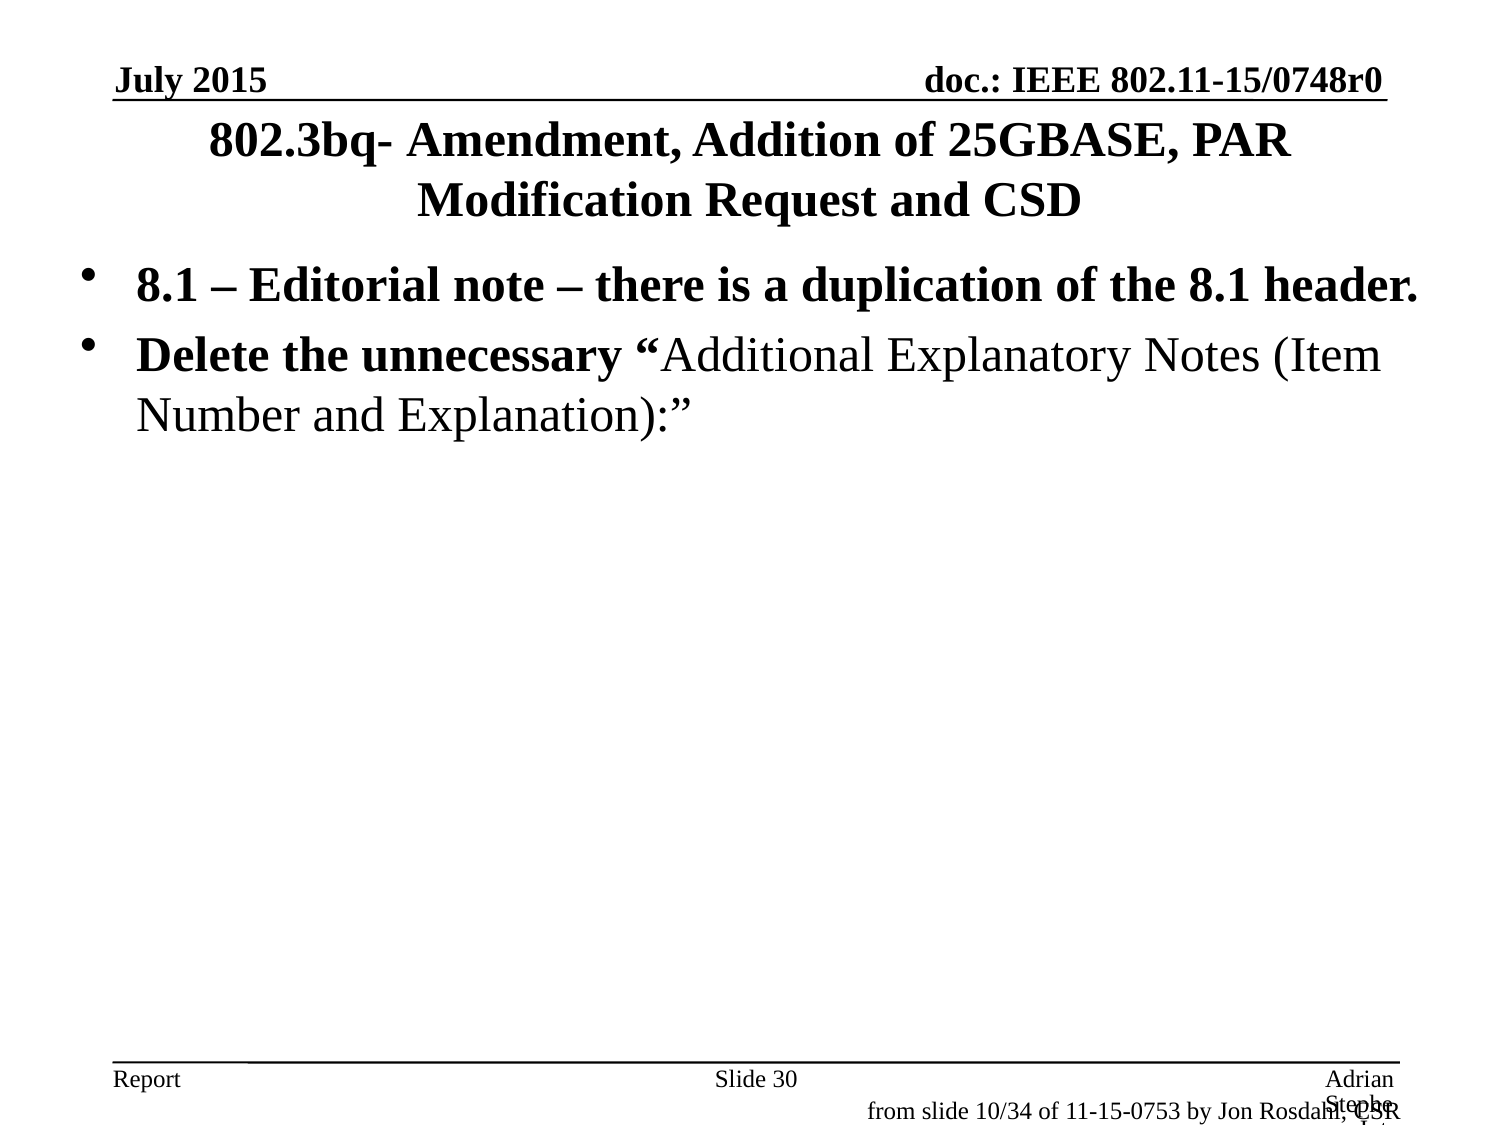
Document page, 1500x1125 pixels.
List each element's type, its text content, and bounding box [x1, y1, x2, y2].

slide_number Slide 30 [711, 1061, 801, 1087]
list 8.1 – Editorial note – there is a duplication of the 8.1 header. Delete the unnecessary “Additional Explanatory Notes (Item Number and Explanation):” [64, 243, 1436, 1047]
text_box from slide 10/34 of 11-15-0753 by Jon Rosdahl, CSR [343, 1087, 1417, 1125]
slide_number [114, 54, 374, 101]
title 802.3bq- Amendment, Addition of 25GBASE, PAR Modification Request and CSD [112, 112, 1388, 220]
footer Adrian Stephens, Intel [1324, 1061, 1402, 1087]
